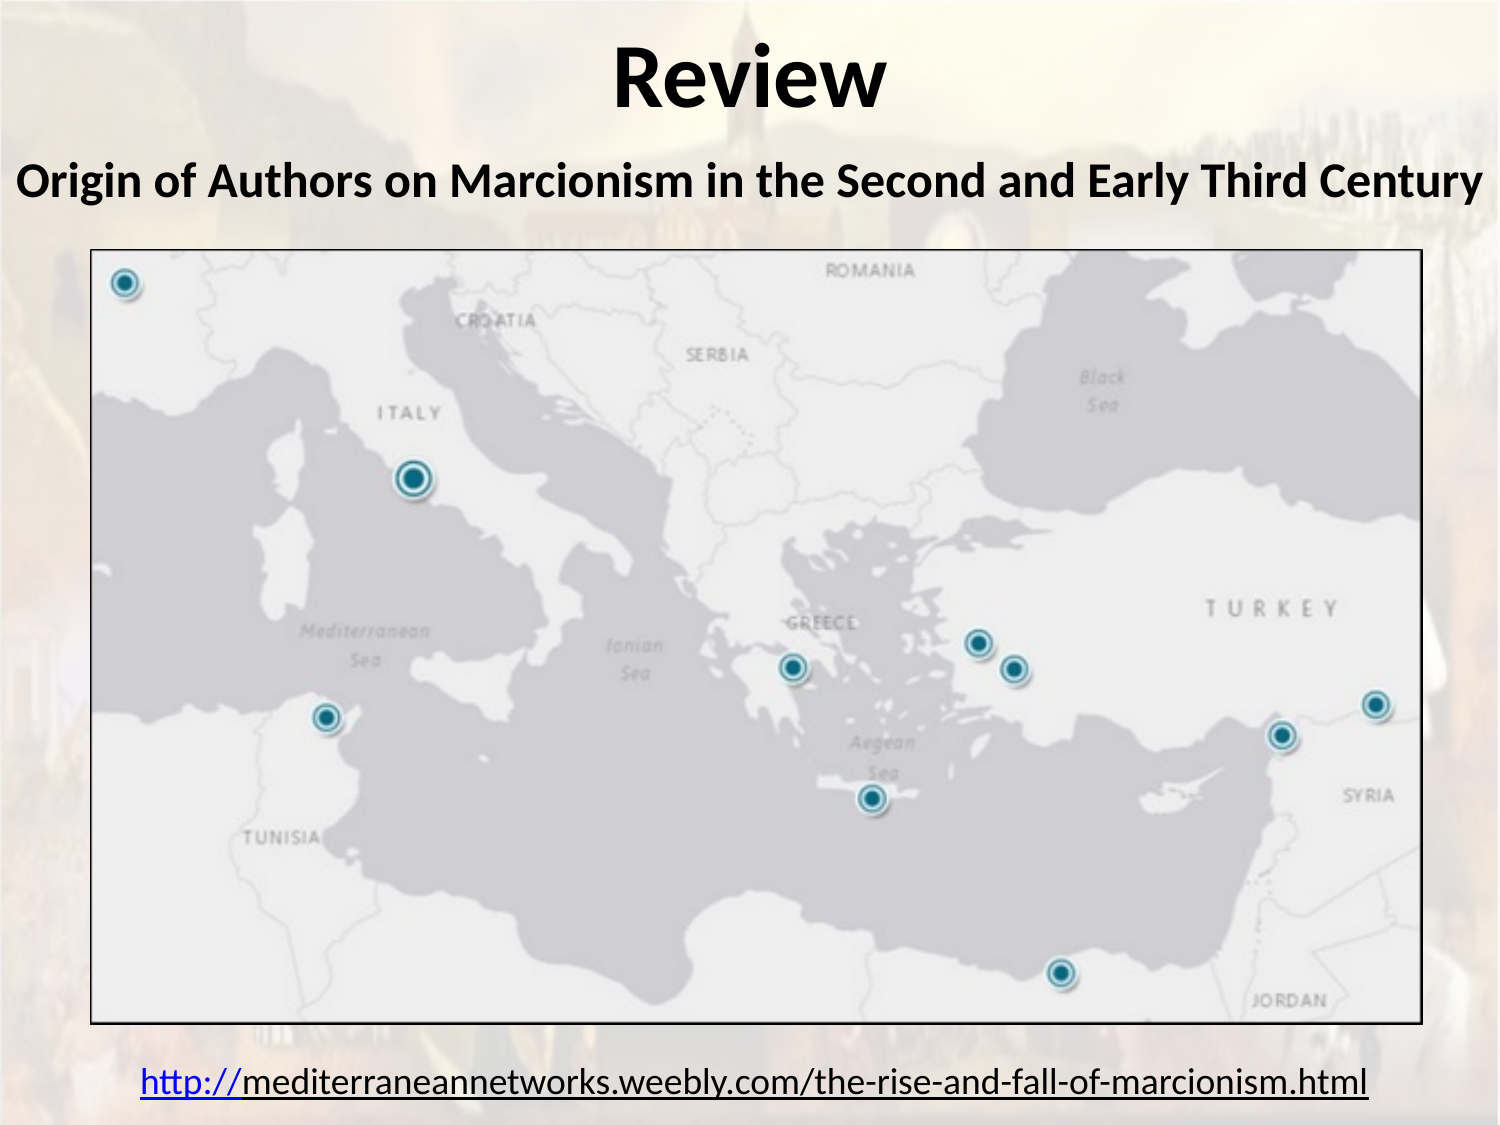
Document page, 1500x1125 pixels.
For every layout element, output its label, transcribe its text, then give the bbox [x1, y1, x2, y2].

text_box http://mediterraneannetworks.weebly.com/the-rise-and-fall-of-marcionism.html [125, 1049, 1393, 1110]
text_box Origin of Authors on Marcionism in the Second and Early Third Century [0, 139, 1500, 215]
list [89, 249, 1424, 1026]
title Review [75, 4, 1425, 138]
